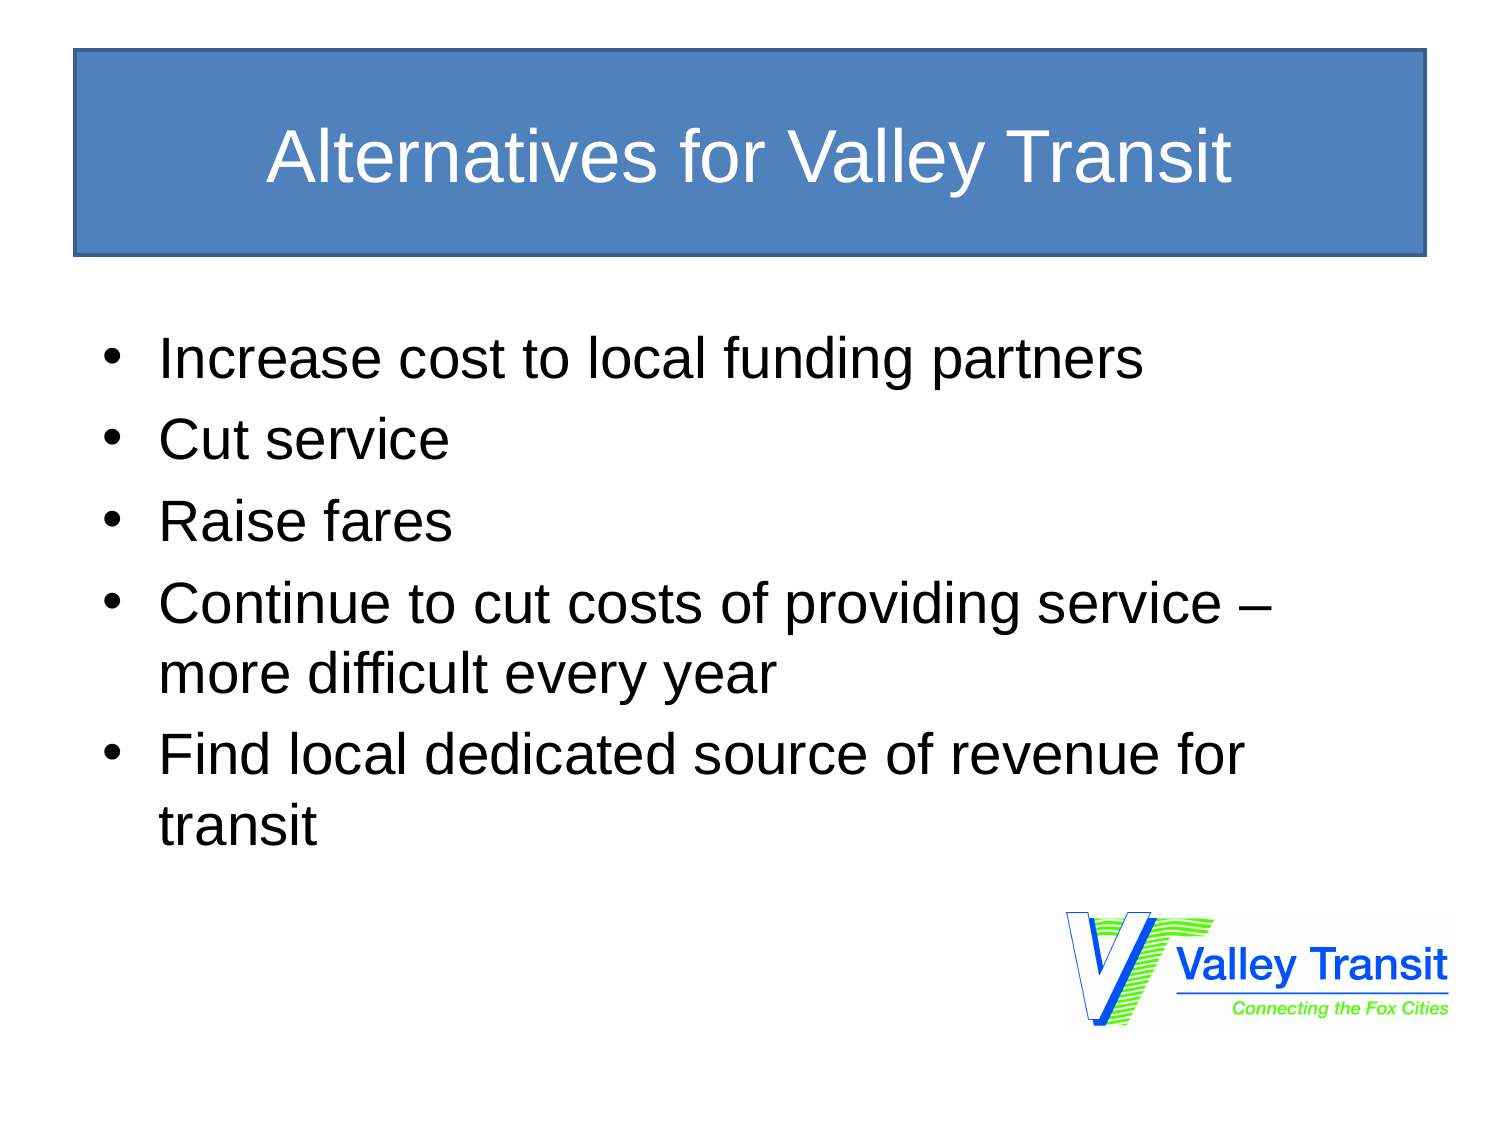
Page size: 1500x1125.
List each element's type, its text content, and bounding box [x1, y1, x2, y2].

text_box Alternatives for Valley Transit [73, 48, 1427, 257]
picture [1065, 912, 1455, 1027]
list Increase cost to local funding partners Cut service Raise fares Continue to cut costs of providing service – more difficult every year Find local dedicated source of revenue for transit [87, 312, 1438, 963]
